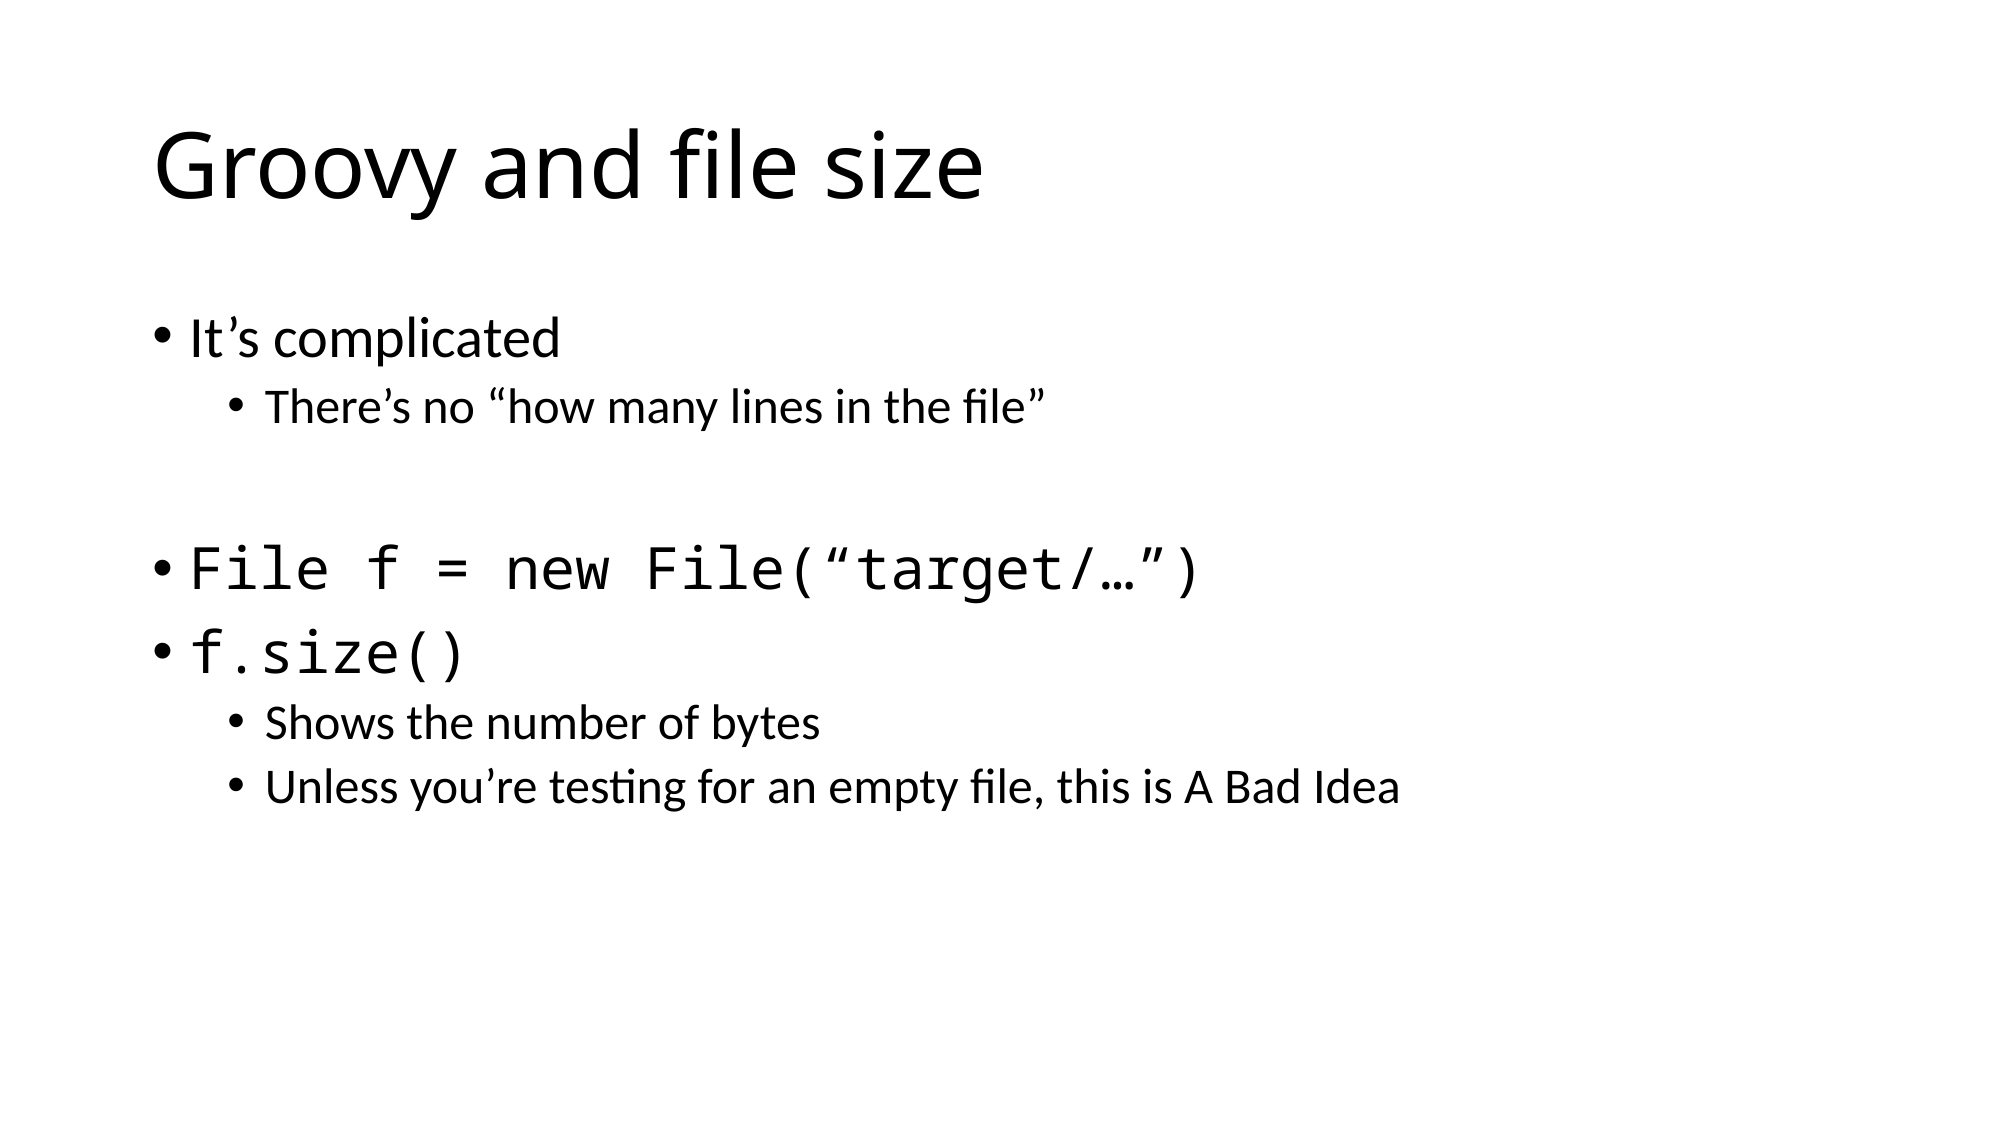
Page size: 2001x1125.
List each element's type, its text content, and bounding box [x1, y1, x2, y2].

list It’s complicated There’s no “how many lines in the file” File f = new File(“target/…”) f.size() Shows the number of bytes Unless you’re testing for an empty file, this is A Bad Idea [137, 299, 1863, 1014]
title Groovy and file size [137, 59, 1863, 278]
